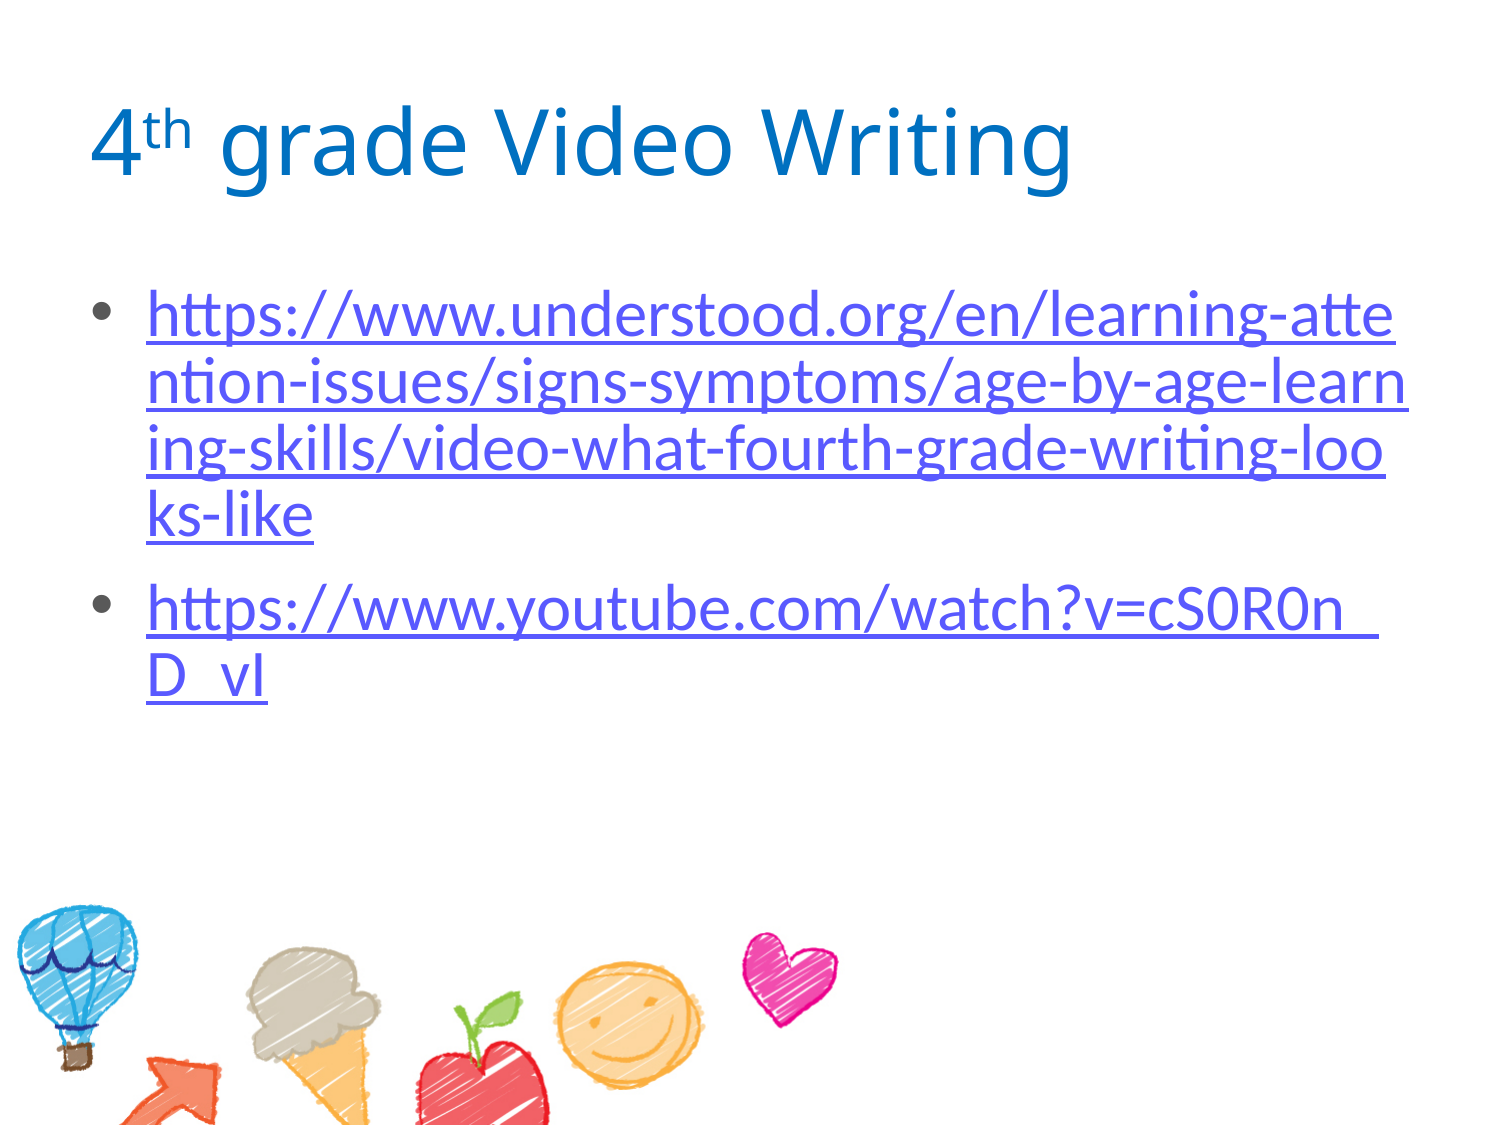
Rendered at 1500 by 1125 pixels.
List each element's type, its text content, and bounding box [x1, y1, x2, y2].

title 4th grade Video Writing [75, 45, 1425, 233]
picture [12, 870, 1253, 1125]
list https://www.understood.org/en/learning-attention-issues/signs-symptoms/age-by-age-learning-skills/video-what-fourth-grade-writing-looks-like https://www.youtube.com/watch?v=cS0R0n_D_vI [75, 262, 1425, 903]
